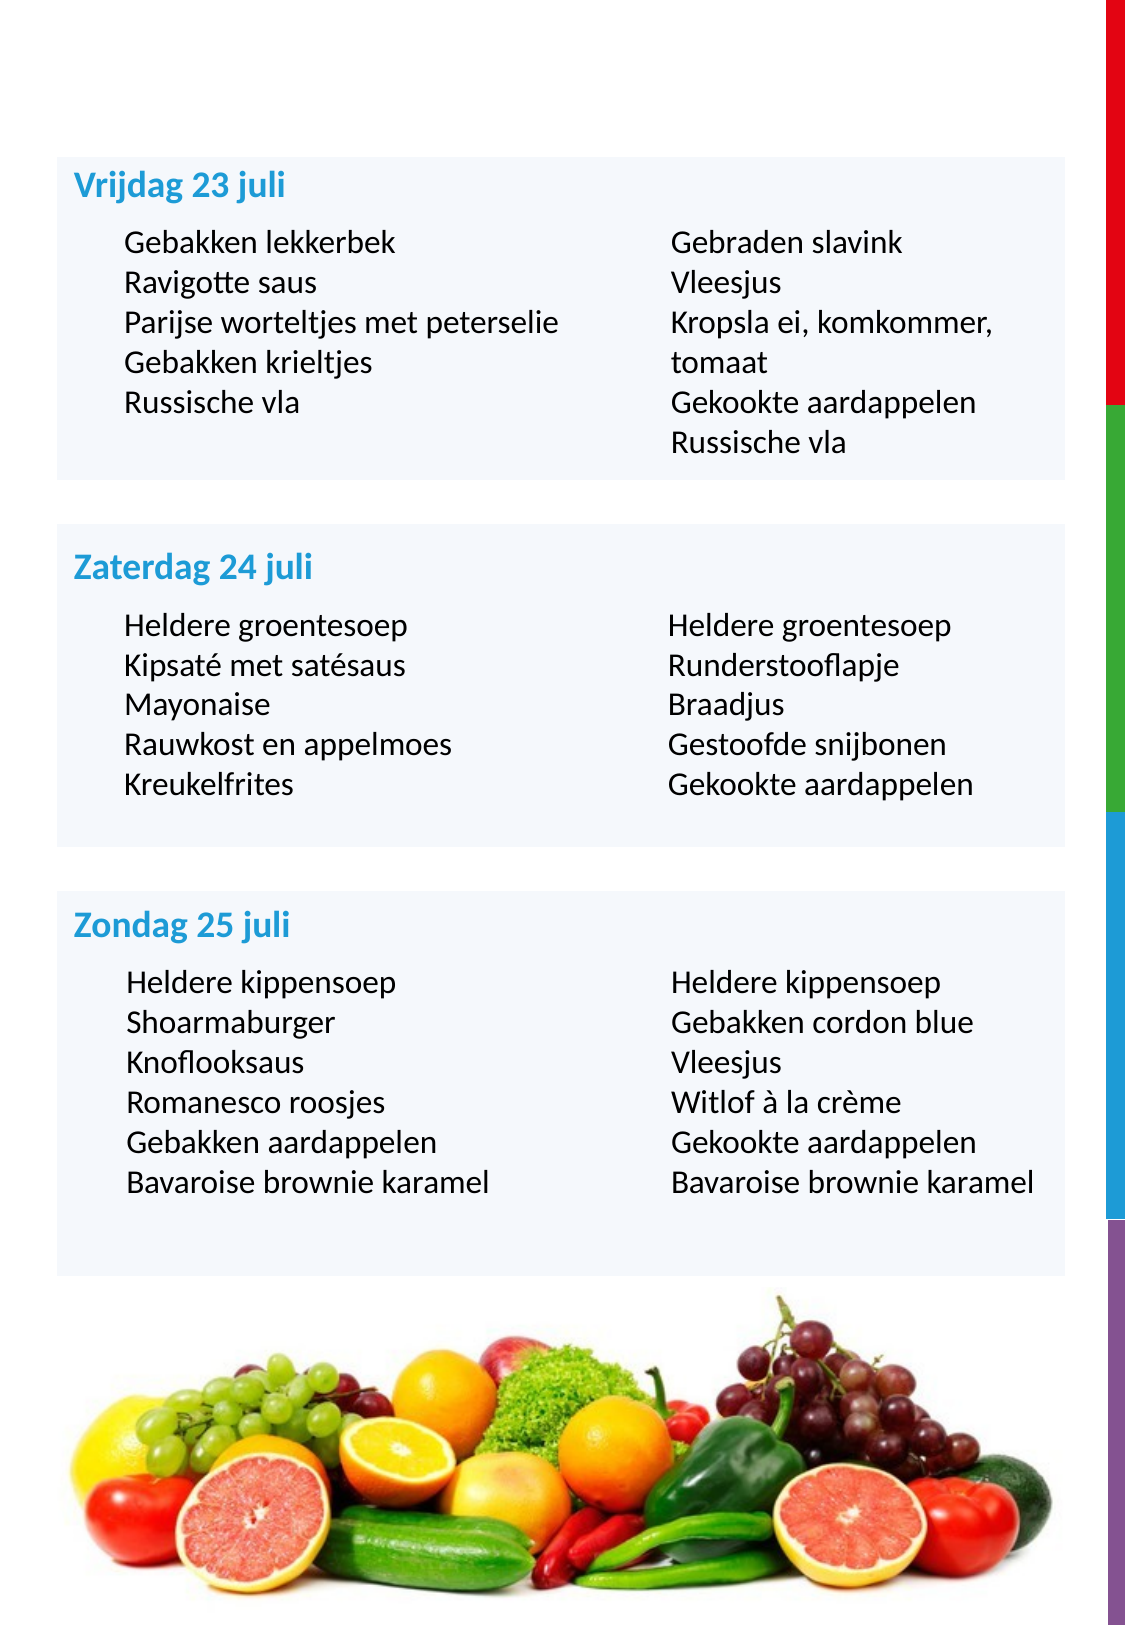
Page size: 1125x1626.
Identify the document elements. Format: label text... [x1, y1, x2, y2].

text_box [1108, 1220, 1125, 1625]
text_box Heldere groentesoep Runderstooflapje Braadjus Gestoofde snijbonen Gekookte aardappelen [653, 595, 1044, 810]
text_box Vrijdag 23 juli [59, 152, 475, 213]
text_box Heldere kippensoep Shoarmaburger Knoflooksaus Romanesco roosjes Gebakken aardappelen Bavaroise brownie karamel [111, 953, 565, 1208]
text_box [55, 522, 1067, 849]
text_box Heldere kippensoep Gebakken cordon blue Vleesjus Witlof à la crème Gekookte aardappelen Bavaroise brownie karamel [656, 953, 1090, 1208]
text_box Gebraden slavink Vleesjus Kropsla ei, komkommer, tomaat Gekookte aardappelen Russische vla [656, 213, 1069, 468]
picture [11, 1287, 1106, 1613]
text_box Zondag 25 juli [59, 892, 475, 953]
text_box [1106, 812, 1125, 1219]
text_box [1106, 405, 1125, 812]
text_box Zaterdag 24 juli [59, 534, 475, 595]
text_box [55, 155, 1067, 482]
text_box [1106, 0, 1125, 405]
text_box Heldere groentesoep Kipsaté met satésaus Mayonaise Rauwkost en appelmoes Kreukelfrites [109, 595, 580, 810]
text_box [55, 889, 1067, 1278]
text_box Gebakken lekkerbek Ravigotte saus Parijse worteltjes met peterselie Gebakken krieltjes Russische vla [109, 213, 615, 428]
